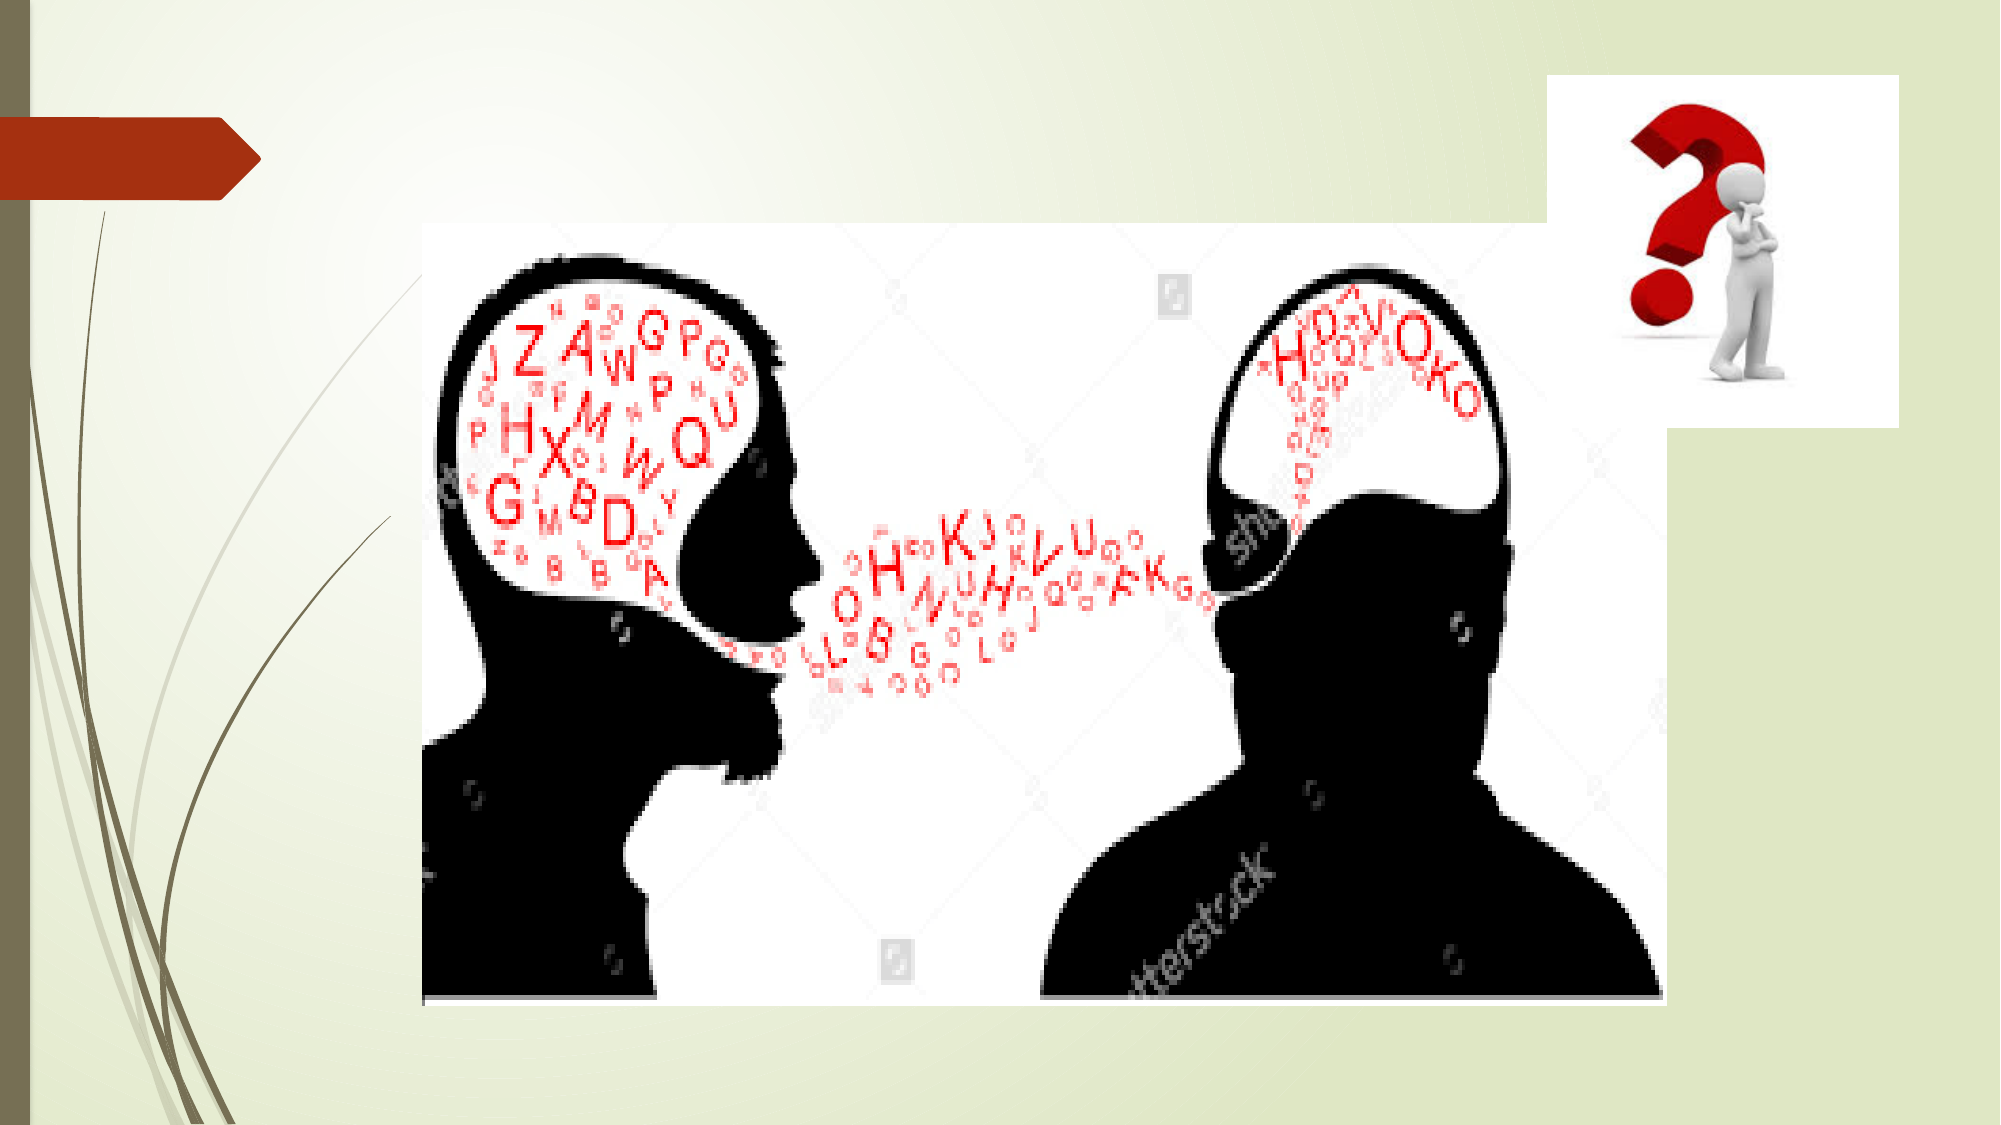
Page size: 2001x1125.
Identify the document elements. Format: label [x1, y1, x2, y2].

picture [422, 75, 1899, 1006]
